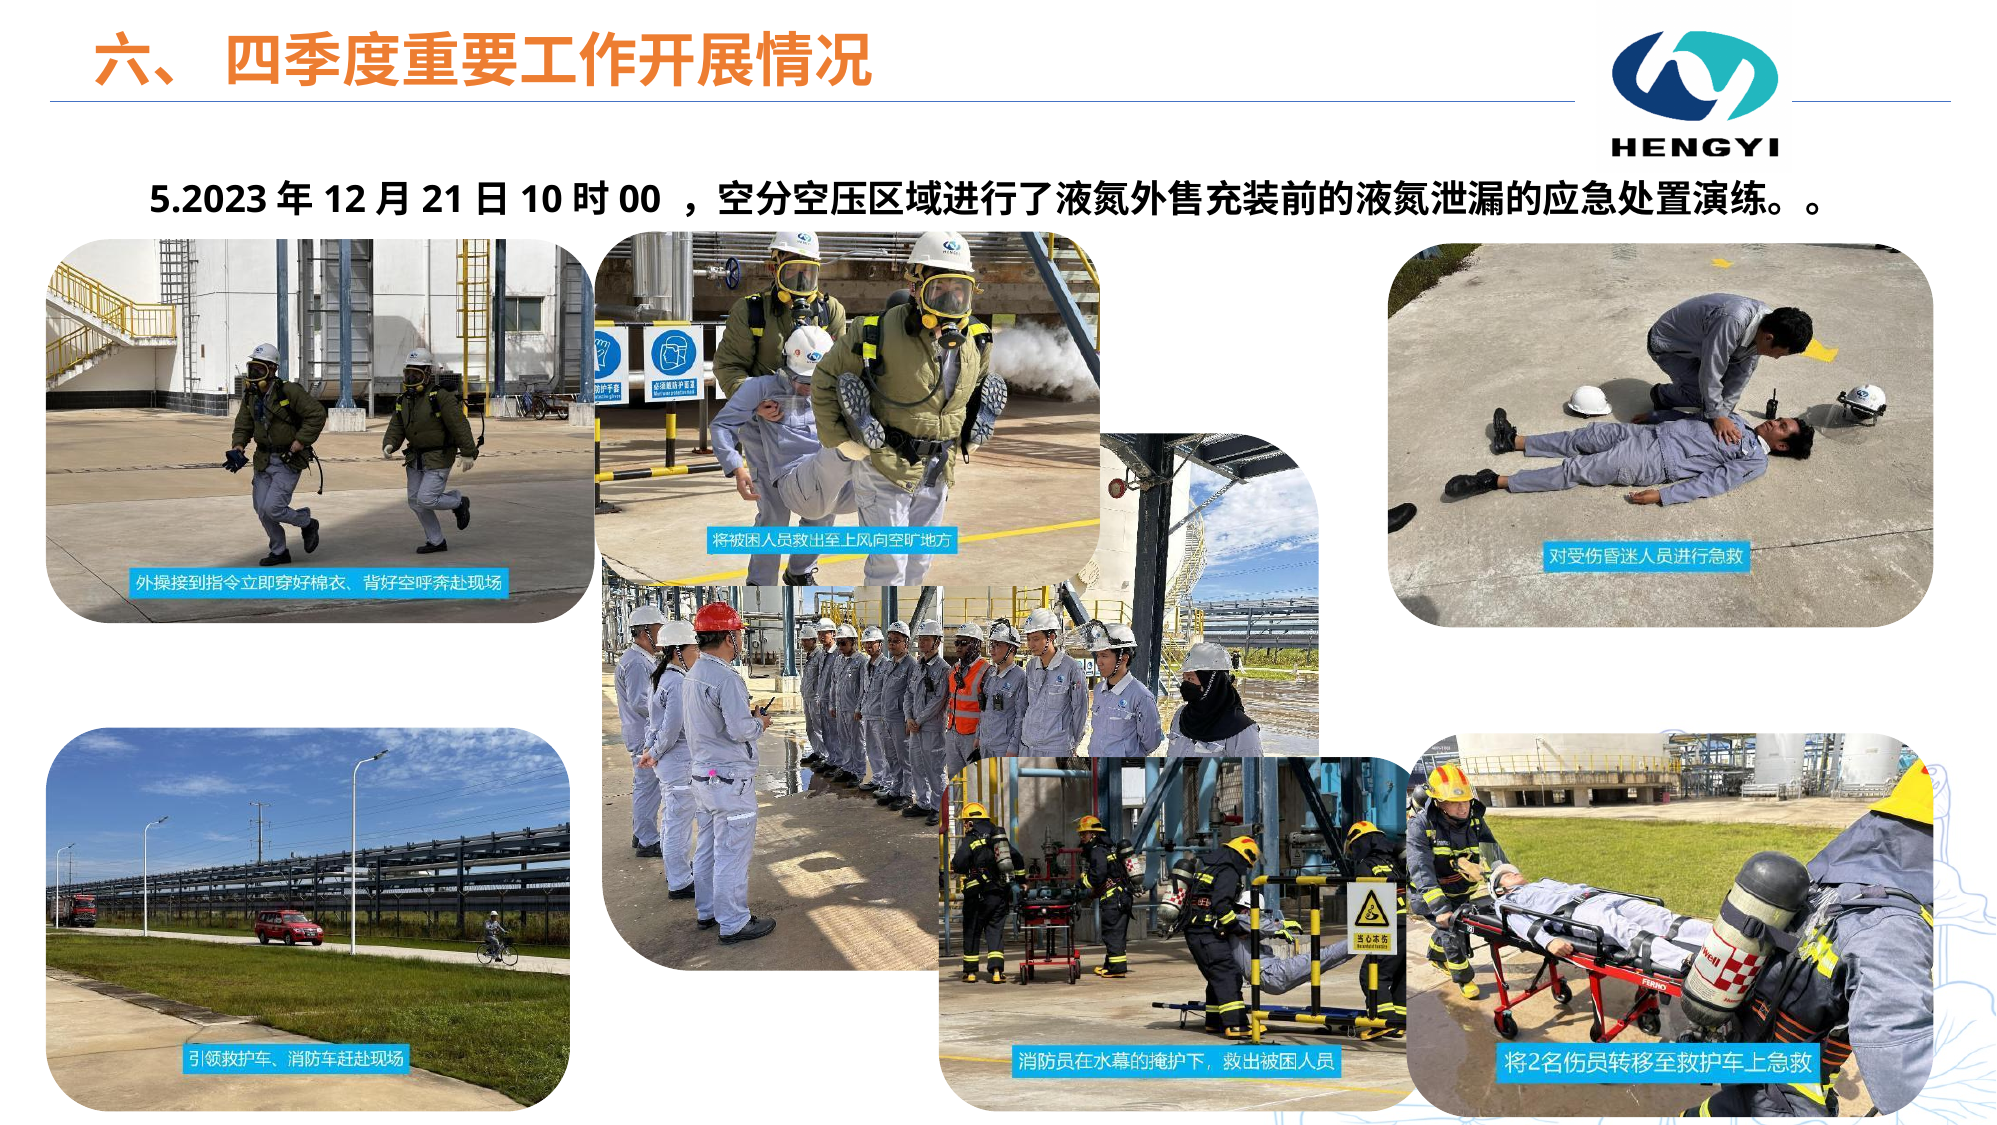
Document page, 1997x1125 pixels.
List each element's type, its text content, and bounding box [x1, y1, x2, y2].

picture [0, 0, 1997, 1125]
text_box 5.2023年12月21日10时00 ，空分空压区域进行了液氮外售充装前的液氮泄漏的应急处置演练。。 [102, 165, 1951, 240]
text_box 六、 四季度重要工作开展情况 [34, 13, 1615, 102]
